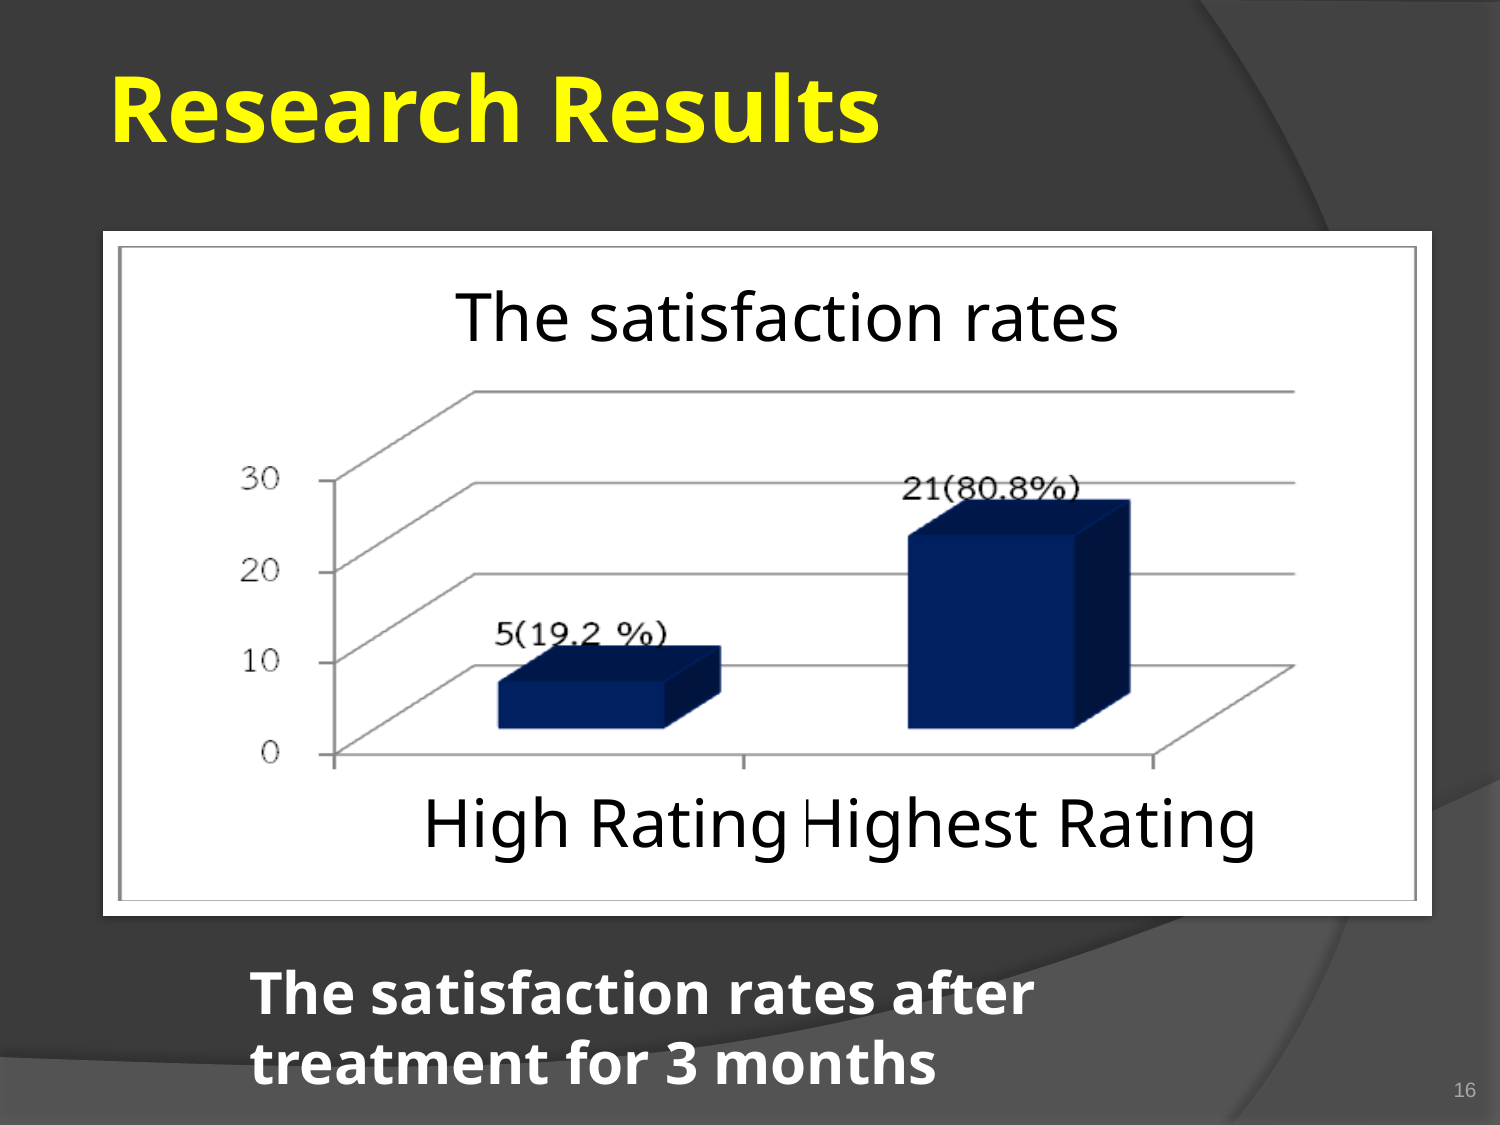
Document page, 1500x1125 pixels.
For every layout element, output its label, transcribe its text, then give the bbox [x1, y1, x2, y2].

text_box Research Results [99, 11, 1325, 200]
text_box The satisfaction rates after treatment for 3 months [234, 949, 1254, 1104]
slide_number 16 [1351, 1041, 1477, 1102]
picture [116, 245, 1418, 902]
